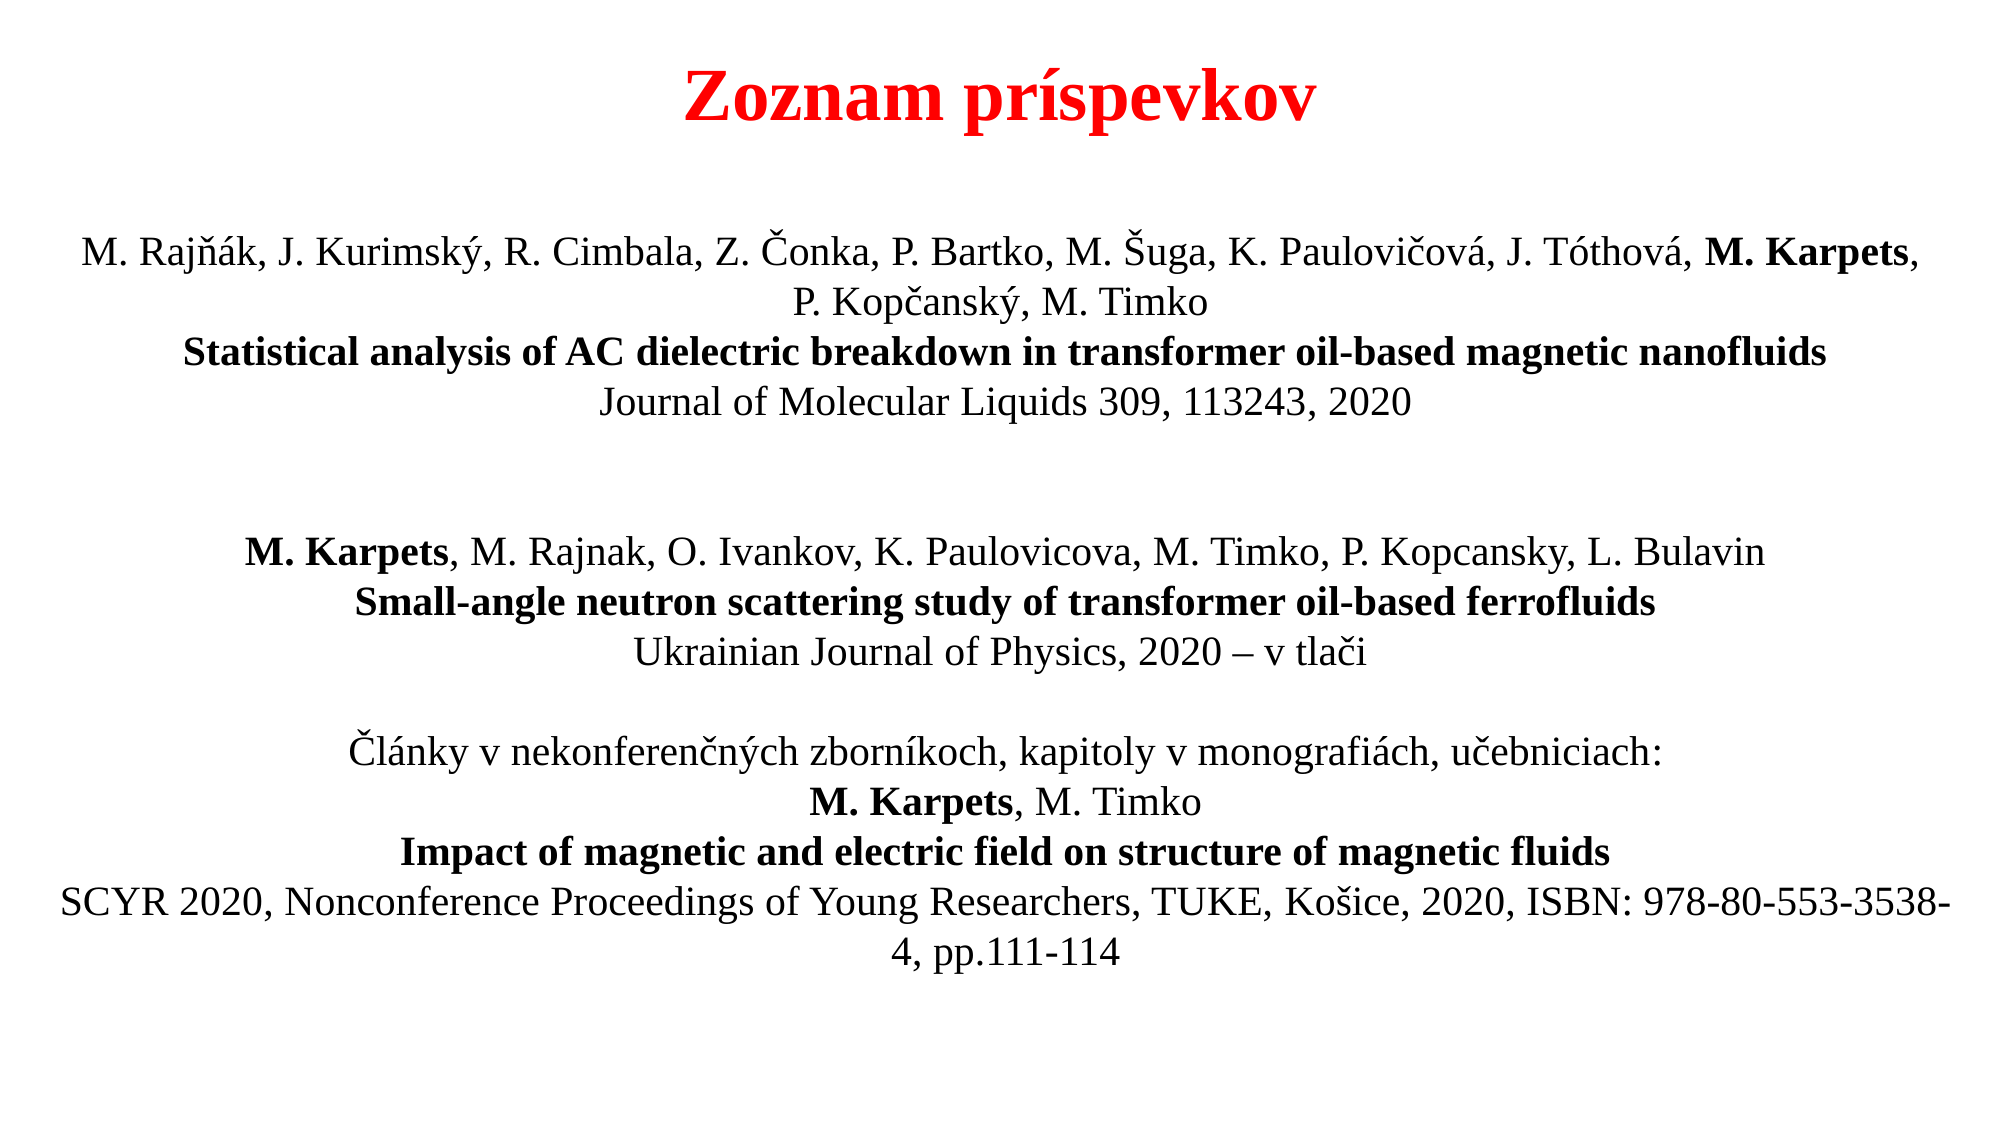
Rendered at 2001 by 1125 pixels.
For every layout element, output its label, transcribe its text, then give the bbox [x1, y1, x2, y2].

title Zoznam príspevkov [324, 2, 1675, 190]
text_box M. Rajňák, J. Kurimský, R. Cimbala, Z. Čonka, P. Bartko, M. Šuga, K. Paulovičová, J. Tóthová, M. Karpets, P. Kopčanský, M. Timko Statistical analysis of AC dielectric breakdown in transformer oil-based magnetic nanofluids Journal of Molecular Liquids 309, 113243, 2020 M. Karpets, M. Rajnak, O. Ivankov, K. Paulovicova, M. Timko, P. Kopcansky, L. Bulavin Small-angle neutron scattering study of transformer oil-based ferrofluids Ukrainian Journal of Physics, 2020 – v tlači Články v nekonferenčných zborníkoch, kapitoly v monografiách, učebniciach: M. Karpets, M. Timko Impact of magnetic and electric field on structure of magnetic fluids SCYR 2020, Nonconference Proceedings of Young Researchers, TUKE, Košice, 2020, ISBN: 978-80-553-3538-4, pp.111-114 [34, 216, 1977, 1107]
